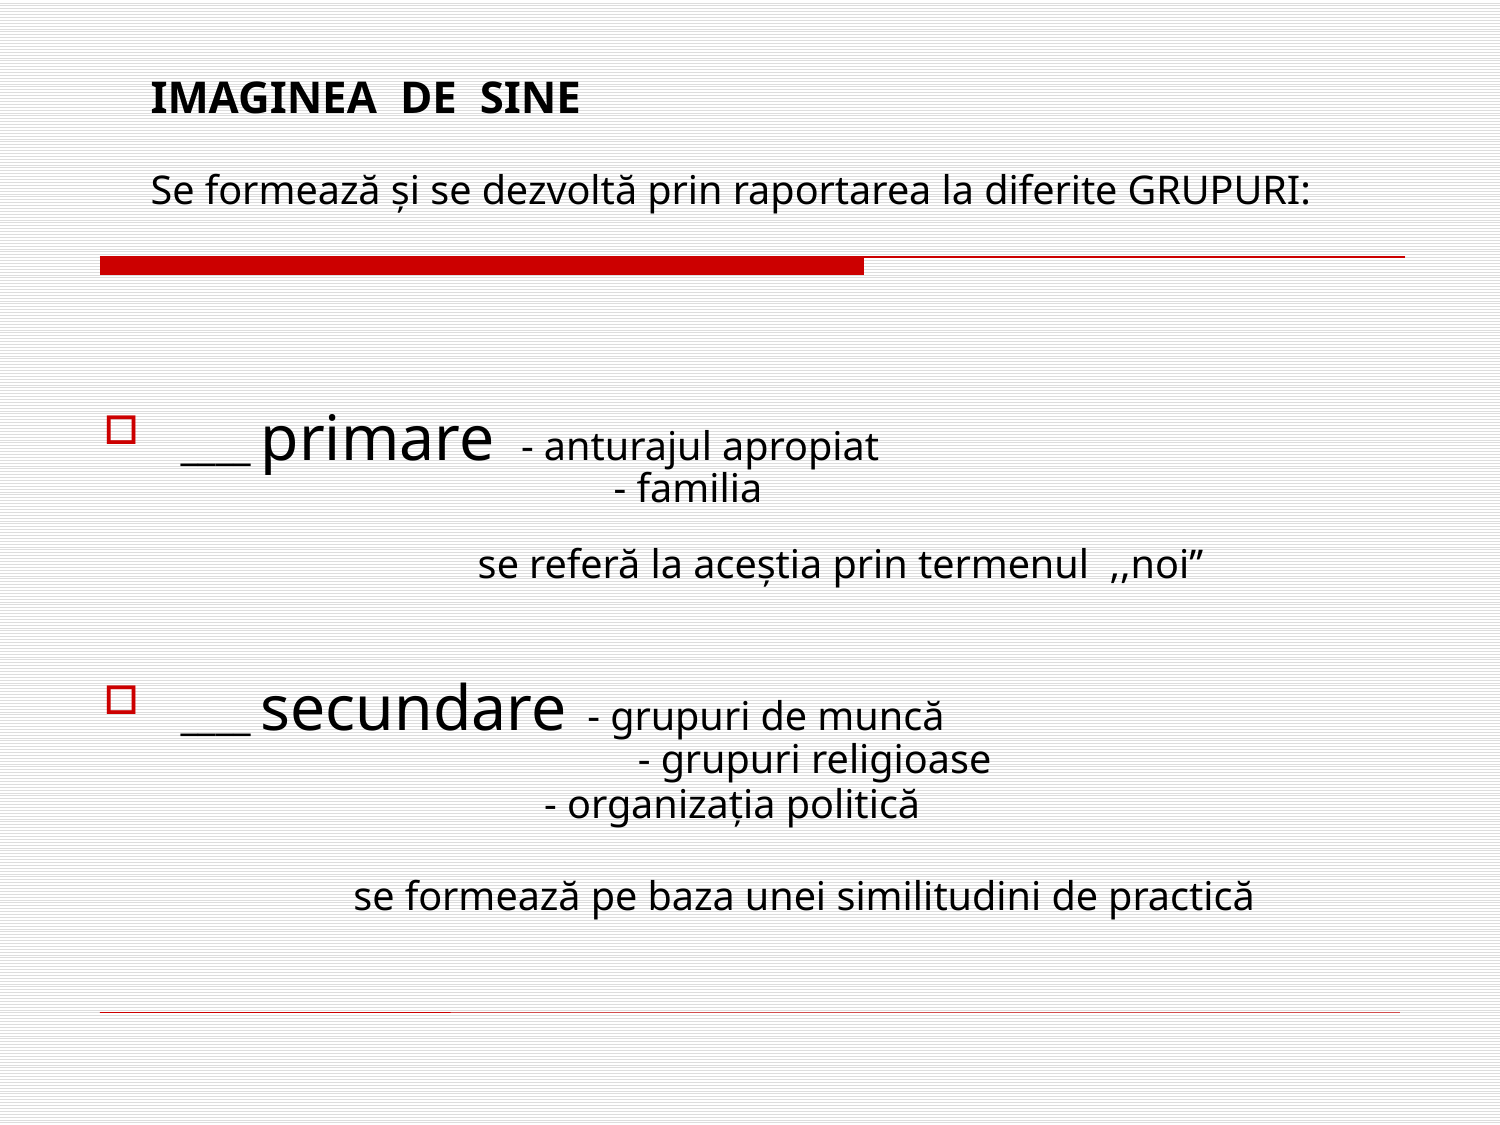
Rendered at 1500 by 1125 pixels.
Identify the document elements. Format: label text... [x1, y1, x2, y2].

title IMAGINEA DE SINE Se formează şi se dezvoltă prin raportarea la diferite GRUPURI: [135, 54, 1500, 221]
list ____ primare - anturajul apropiat - familia se referă la aceştia prin termenul ,,noi’’ ____ secundare - grupuri de muncă - grupuri religioase - organizaţia politică se formează pe baza unei similitudini de practică [88, 349, 1439, 1012]
